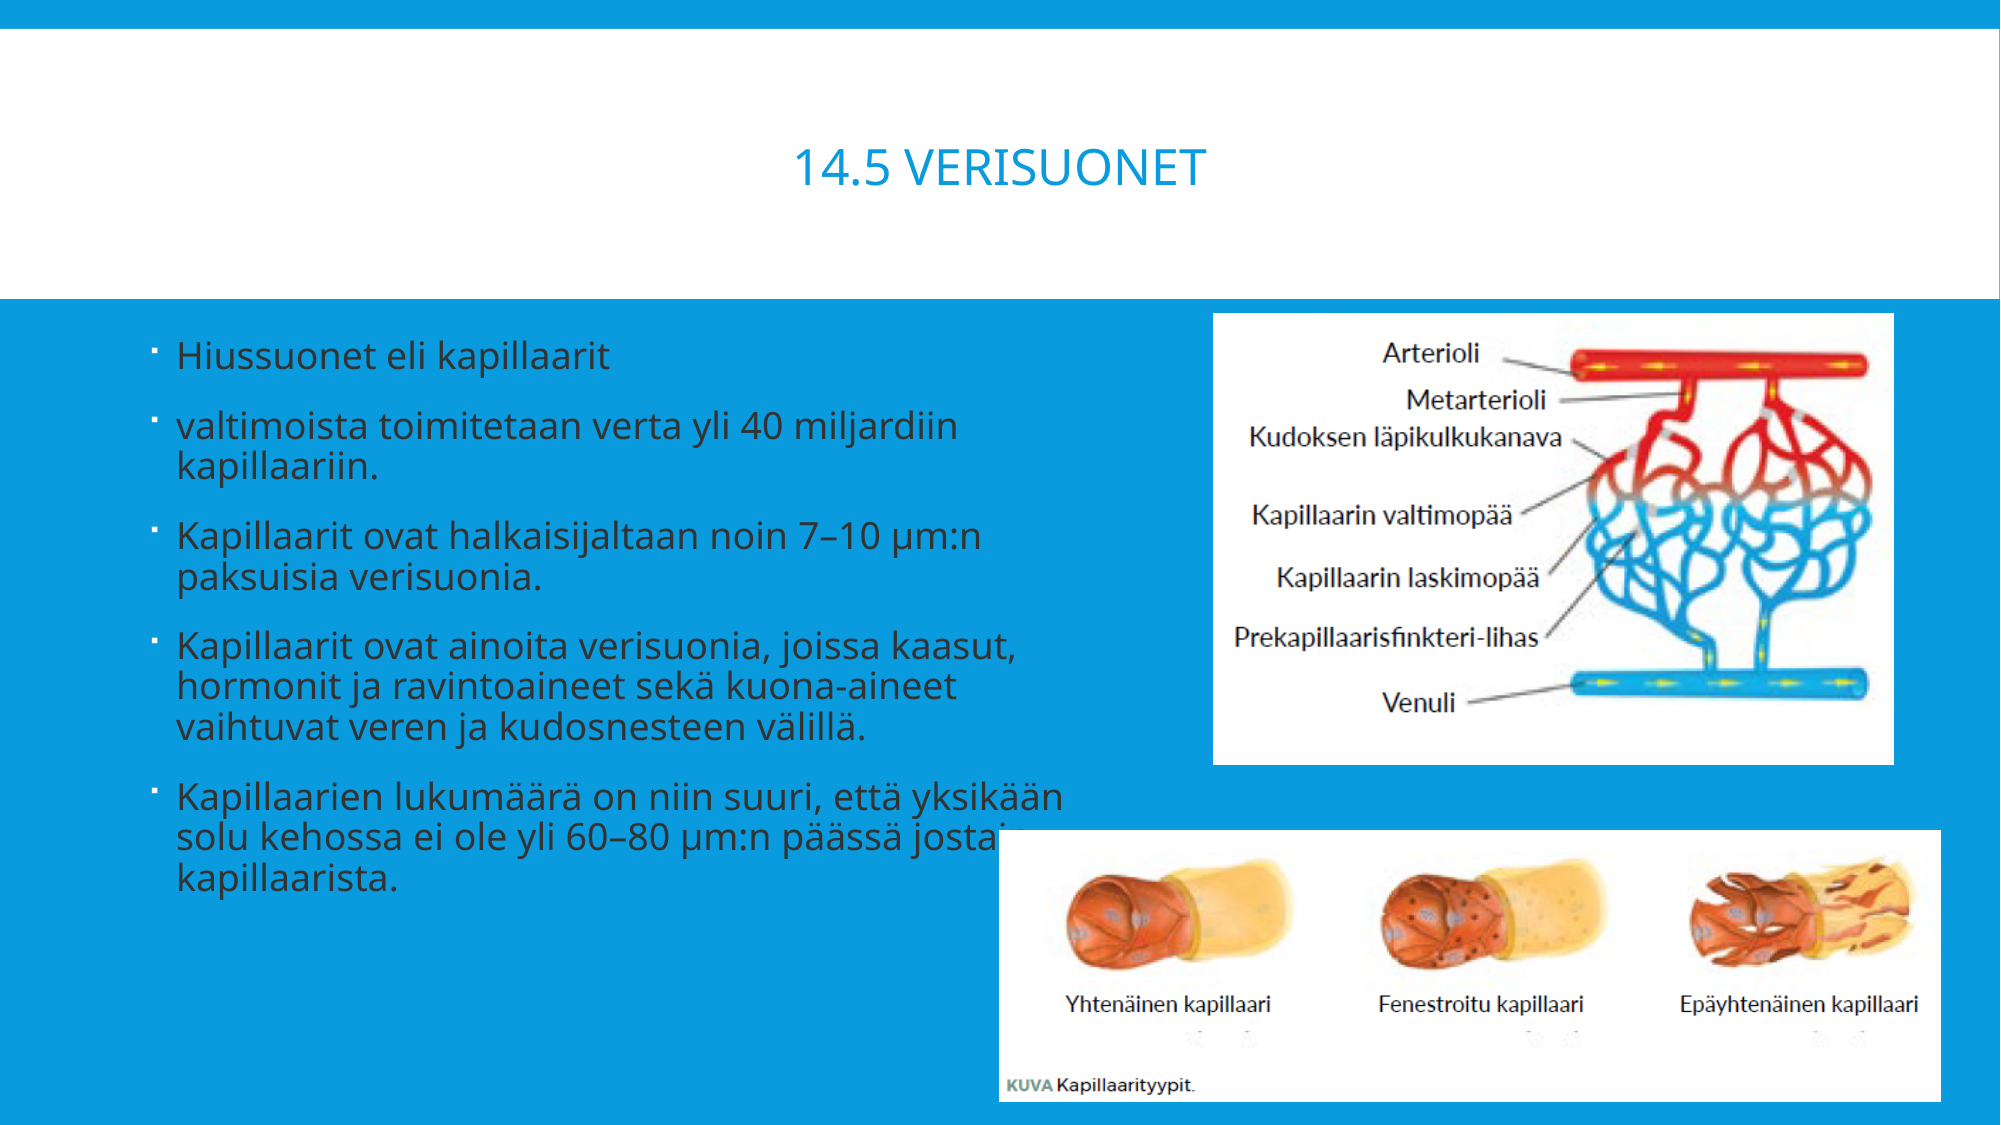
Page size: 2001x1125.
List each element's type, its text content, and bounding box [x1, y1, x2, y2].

picture [1214, 314, 1893, 764]
list Hiussuonet eli kapillaarit valtimoista toimitetaan verta yli 40 miljardiin kapillaariin. Kapillaarit ovat halkaisijaltaan noin 7–10 μm:n paksuisia verisuonia. Kapillaarit ovat ainoita verisuonia, joissa kaasut, hormonit ja ravintoaineet sekä kuona-aineet vaihtuvat veren ja kudosnesteen välillä. Kapillaarien lukumäärä on niin suuri, että yksikään solu kehossa ei ole yli 60–80 μm:n päässä jostain kapillaarista. [131, 329, 1116, 1020]
picture [1000, 830, 1940, 1101]
title 14.5 Verisuonet [197, 46, 1803, 294]
